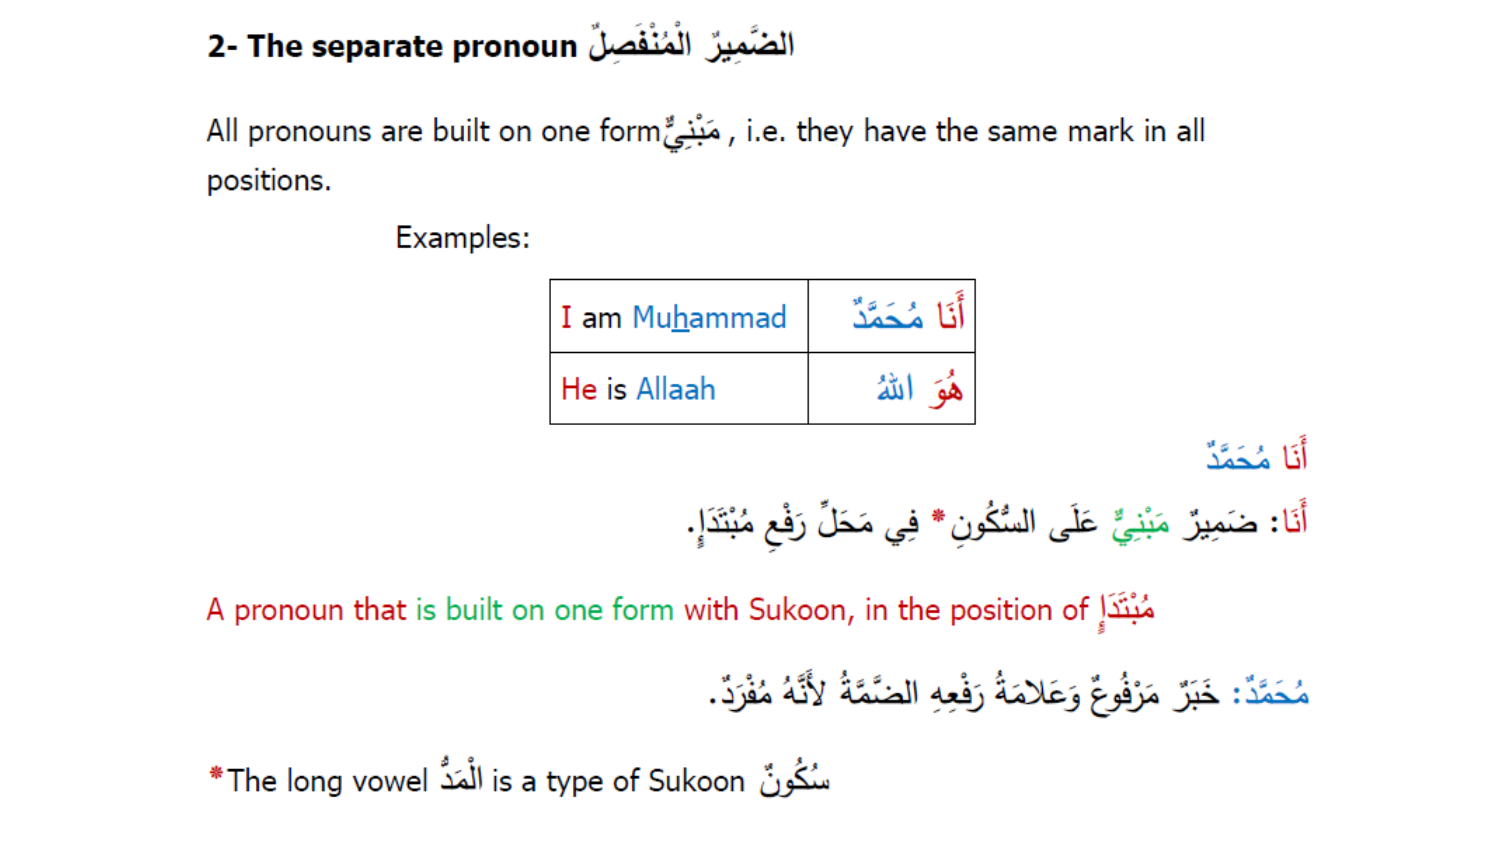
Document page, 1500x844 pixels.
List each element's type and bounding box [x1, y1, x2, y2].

picture [168, 15, 1332, 828]
